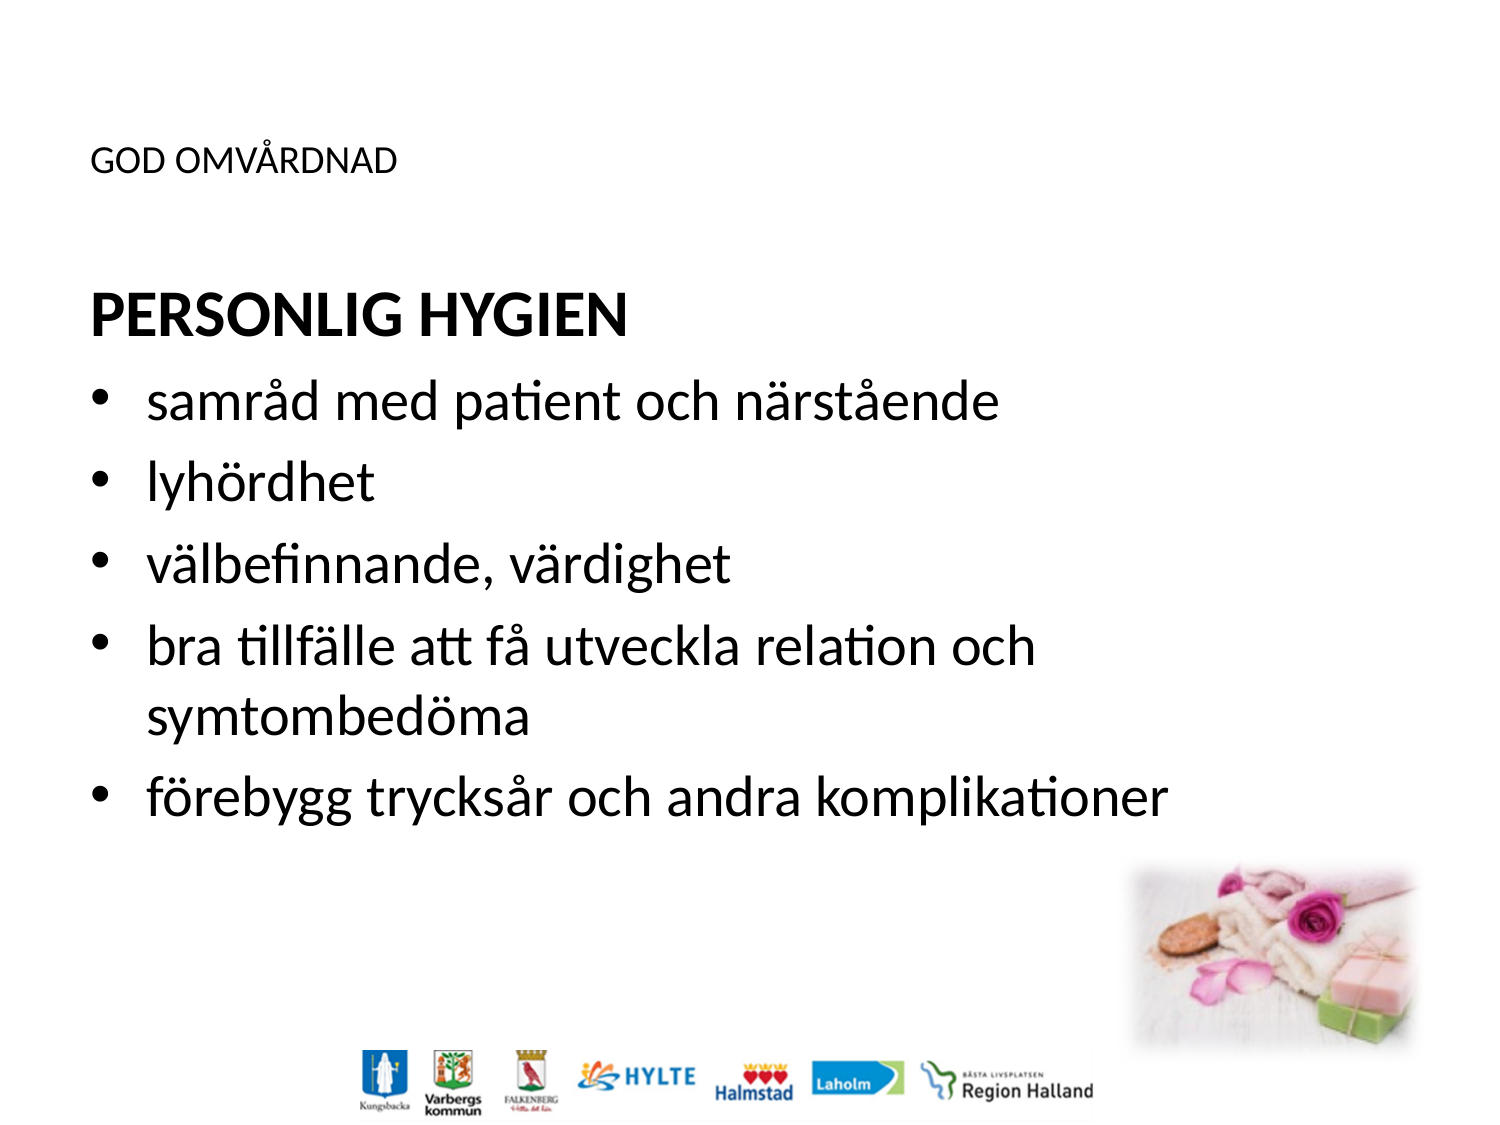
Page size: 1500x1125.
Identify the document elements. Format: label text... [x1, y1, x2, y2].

picture [1115, 854, 1426, 1066]
picture [360, 1050, 1094, 1122]
list PERSONLIG HYGIEN samråd med patient och närstående lyhördhet välbefinnande, värdighet bra tillfälle att få utveckla relation och symtombedöma förebygg trycksår och andra komplikationer [75, 262, 1425, 1005]
title GOD OMVÅRDNAD [75, 125, 1425, 233]
